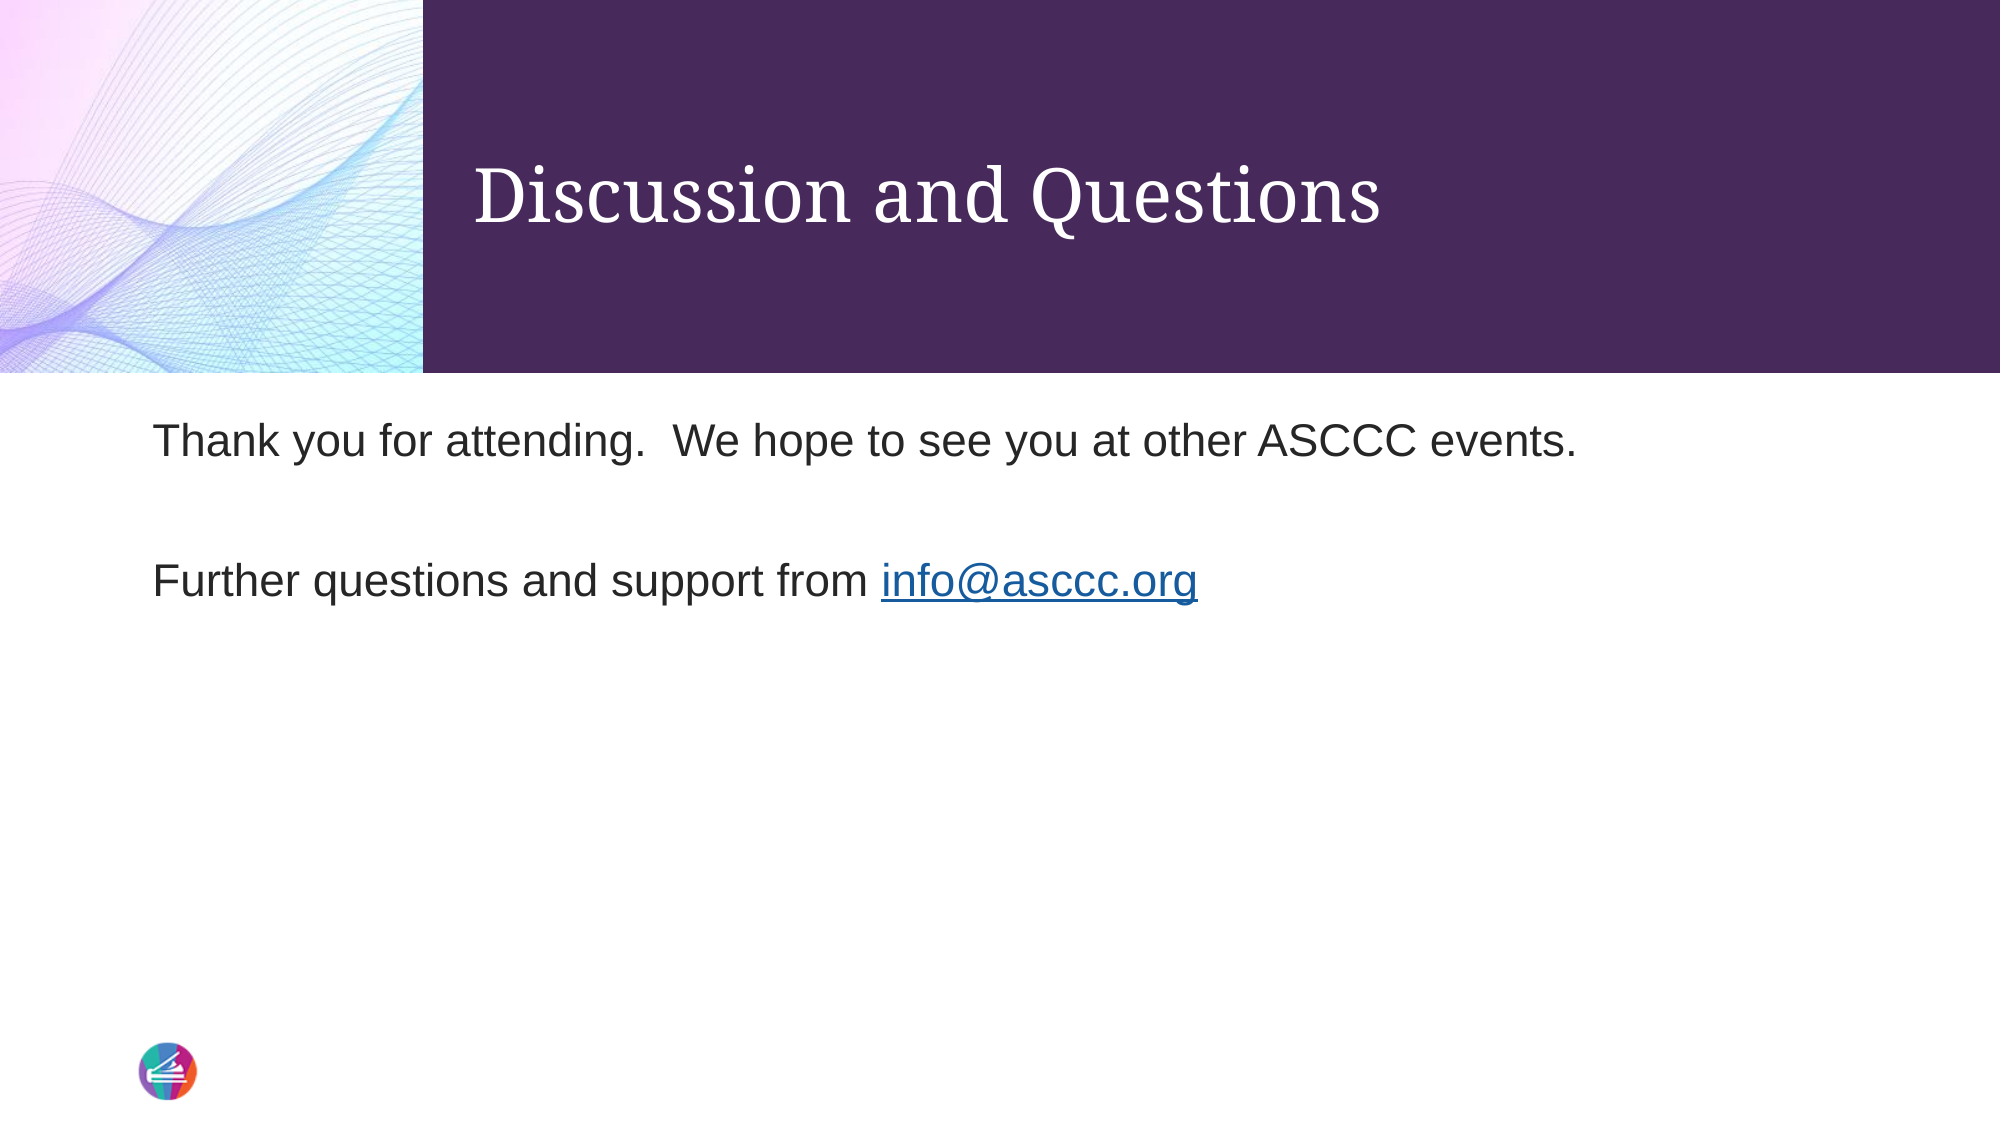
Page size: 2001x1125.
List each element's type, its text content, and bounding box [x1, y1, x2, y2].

picture [0, 0, 423, 373]
picture [136, 1040, 199, 1103]
list Thank you for attending. We hope to see you at other ASCCC events. Further questions and support from info@asccc.org [137, 409, 1863, 1027]
title Discussion and Questions [458, 59, 1863, 337]
